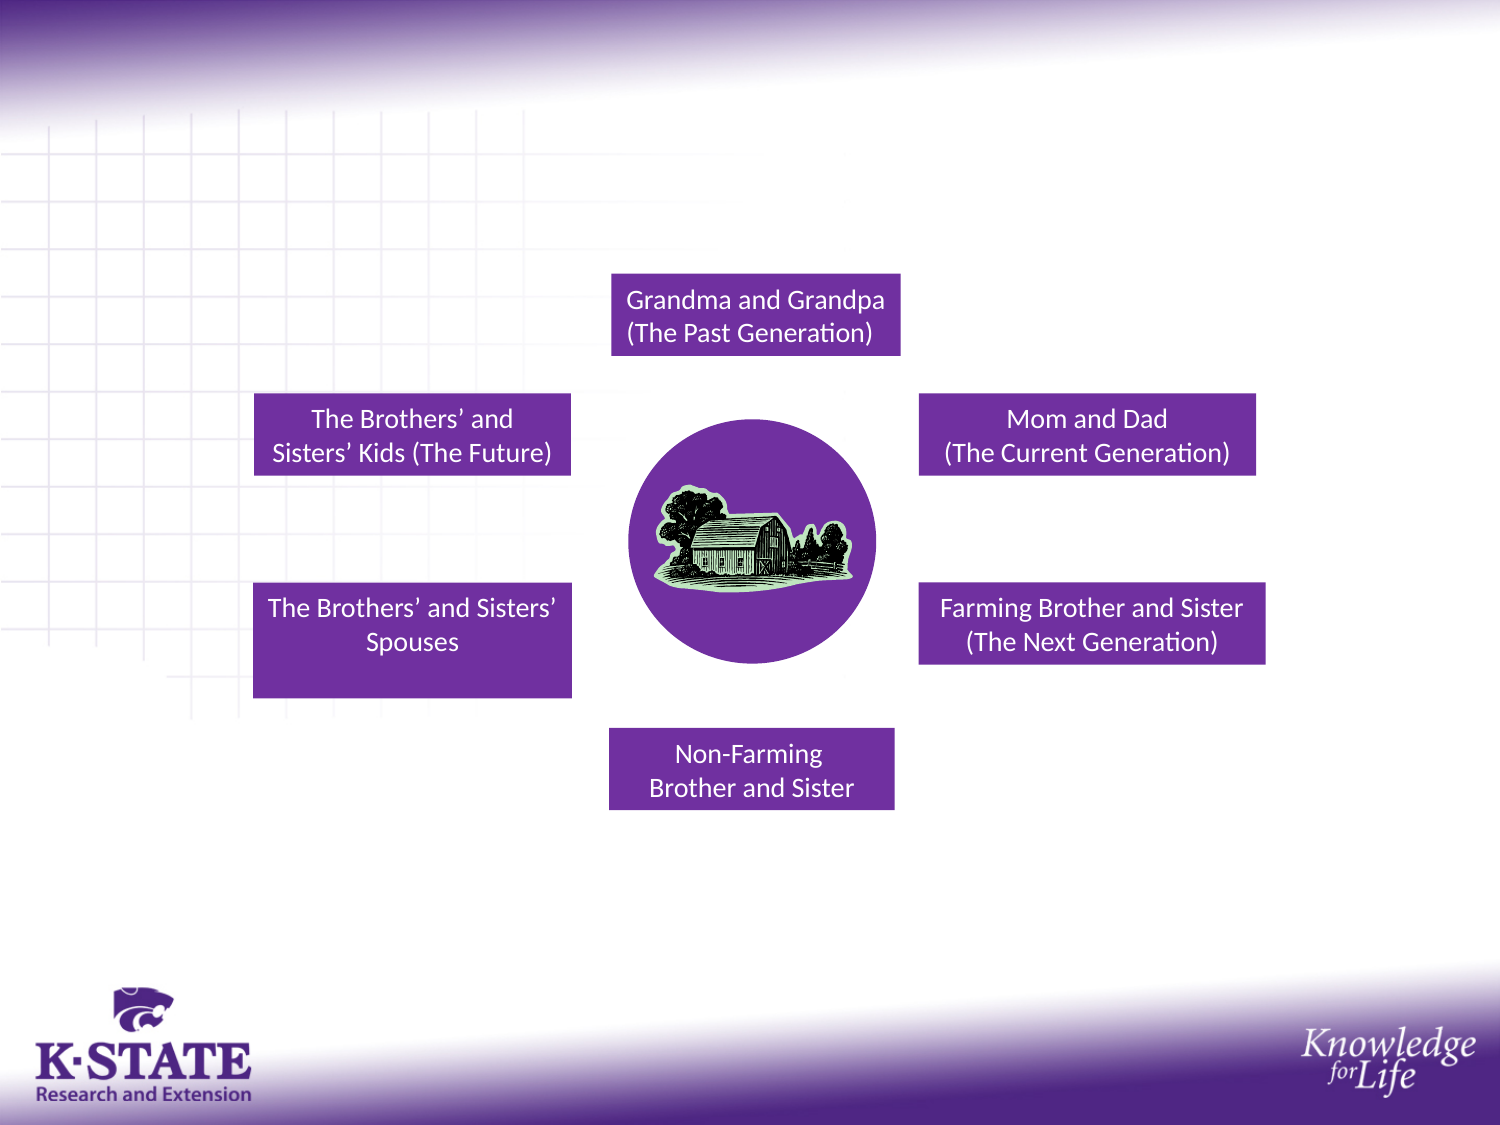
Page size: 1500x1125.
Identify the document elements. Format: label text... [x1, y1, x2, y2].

text_box Non-Farming Brother and Sister [609, 727, 895, 811]
text_box [628, 419, 877, 664]
text_box Grandma and Grandpa (The Past Generation) [611, 273, 901, 356]
text_box The Brothers’ and Sisters’ Kids (The Future) [254, 393, 571, 476]
picture [0, 0, 1500, 1125]
text_box Farming Brother and Sister (The Next Generation) [918, 582, 1266, 665]
text_box The Brothers’ and Sisters’ Spouses [253, 582, 572, 699]
text_box Mom and Dad (The Current Generation) [918, 393, 1257, 476]
